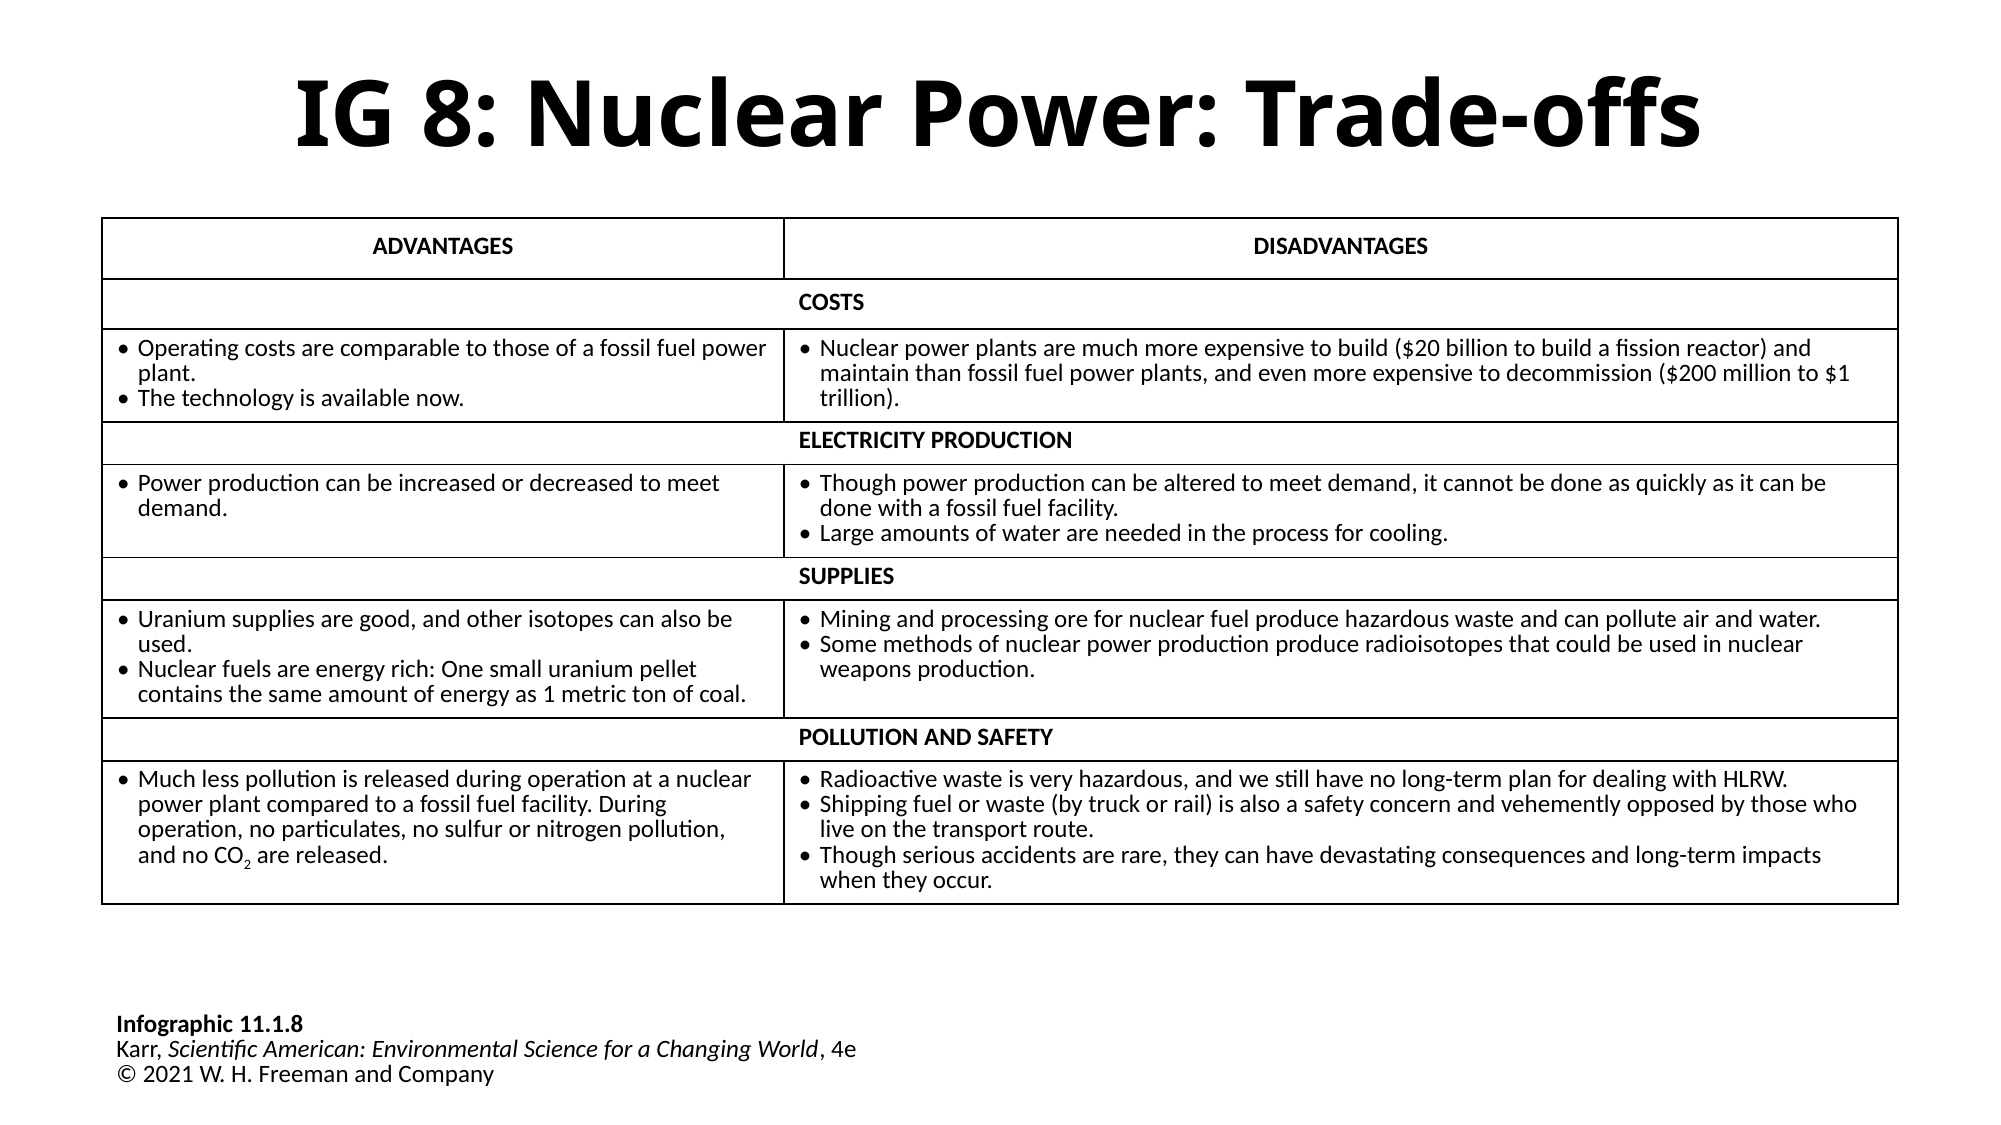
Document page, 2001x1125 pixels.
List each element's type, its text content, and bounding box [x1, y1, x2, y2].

title IG 8: Nuclear Power: Trade-offs [137, 59, 1863, 217]
table_cell • Mining and processing ore for nuclear fuel produce hazardous waste and can pollute air and water. • Some methods of nuclear power production produce radioisotopes that could be used in nuclear weapons production. [785, 601, 1897, 717]
table_cell COSTS [784, 280, 1897, 328]
table_cell [103, 719, 784, 760]
table_cell [103, 423, 784, 464]
table_cell ELECTRICITY PRODUCTION [784, 423, 1897, 464]
table_header DISADVANTAGES [785, 219, 1897, 278]
table_cell • Nuclear power plants are much more expensive to build ($20 billion to build a fission reactor) and maintain than fossil fuel power plants, and even more expensive to decommission ($200 million to $1 trillion). [785, 330, 1897, 421]
table_cell POLLUTION AND SAFETY [784, 719, 1897, 760]
table_cell • Power production can be increased or decreased to meet demand. [103, 465, 783, 557]
table_cell • Though power production can be altered to meet demand, it cannot be done as quickly as it can be done with a fossil fuel facility. • Large amounts of water are needed in the process for cooling. [785, 465, 1897, 557]
table_cell • Operating costs are comparable to those of a fossil fuel power plant. • The technology is available now. [103, 330, 783, 421]
table_cell • Much less pollution is released during operation at a nuclear power plant compared to a fossil fuel facility. During operation, no particulates, no sulfur or nitrogen pollution, and no CO2 are released. [103, 762, 783, 903]
table_cell SUPPLIES [784, 558, 1897, 599]
table_cell • Uranium supplies are good, and other isotopes can also be used. • Nuclear fuels are energy rich: One small uranium pellet contains the same amount of energy as 1 metric ton of coal. [103, 601, 783, 717]
table_cell [103, 280, 784, 328]
table_cell [103, 558, 784, 599]
table_cell • Radioactive waste is very hazardous, and we still have no long-term plan for dealing with HLRW. • Shipping fuel or waste (by truck or rail) is also a safety concern and vehemently opposed by those who live on the transport route. • Though serious accidents are rare, they can have devastating consequences and long-term impacts when they occur. [785, 762, 1897, 903]
list Infographic 11.1.8 Karr, Scientific American: Environmental Science for a Changing World, 4e © 2021 W. H. Freeman and Company [101, 1006, 1459, 1112]
table_header ADVANTAGES [103, 219, 783, 278]
